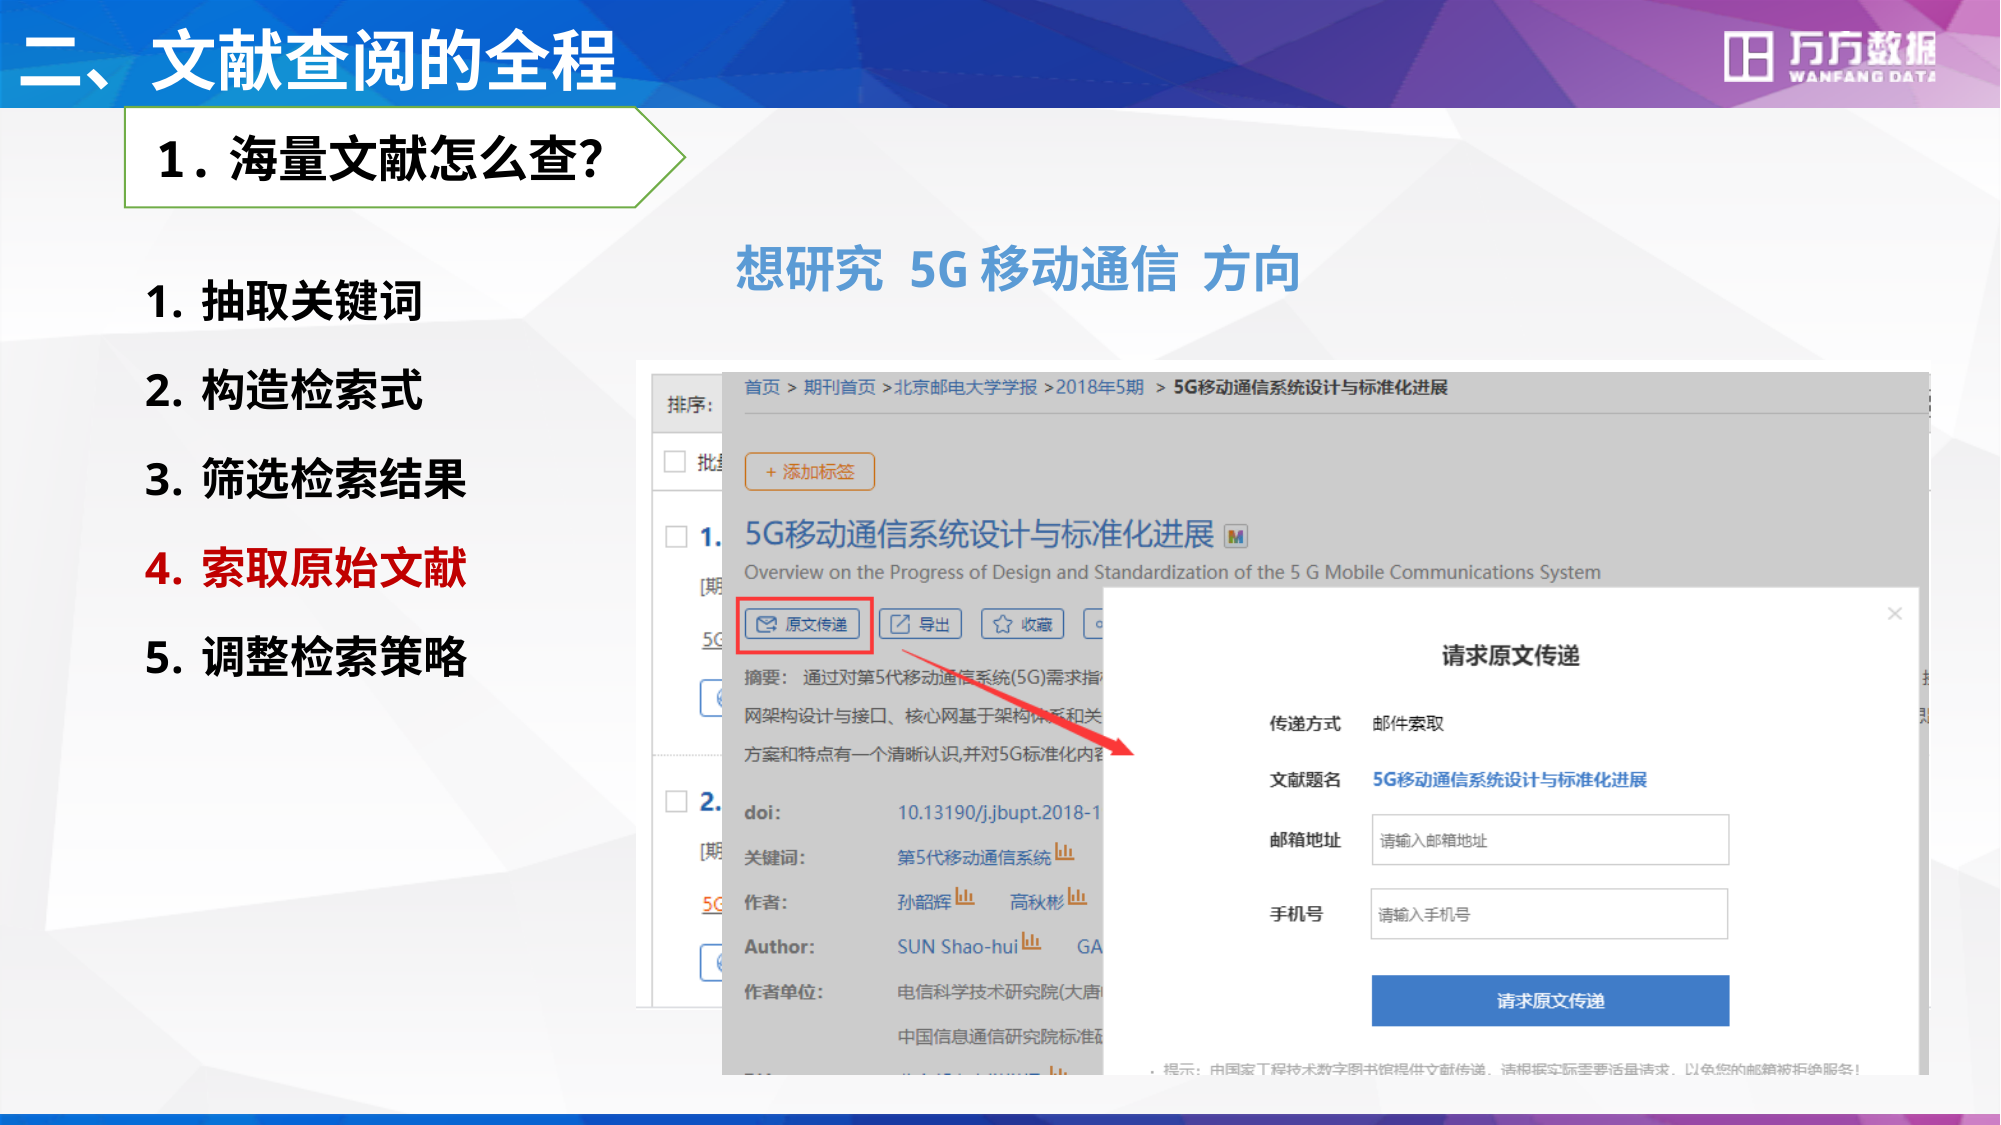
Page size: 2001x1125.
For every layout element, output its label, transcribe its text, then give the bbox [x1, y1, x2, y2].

text_box 想研究 5G移动通信 方向 [720, 230, 1318, 306]
text_box 二、文献查阅的全程 [2, 11, 651, 210]
text_box 抽取关键词 构造检索式 筛选检索结果 索取原始文献 调整检索策略 [125, 236, 587, 889]
picture [0, 0, 2001, 1125]
text_box 1.海量文献怎么查？ [123, 105, 687, 209]
